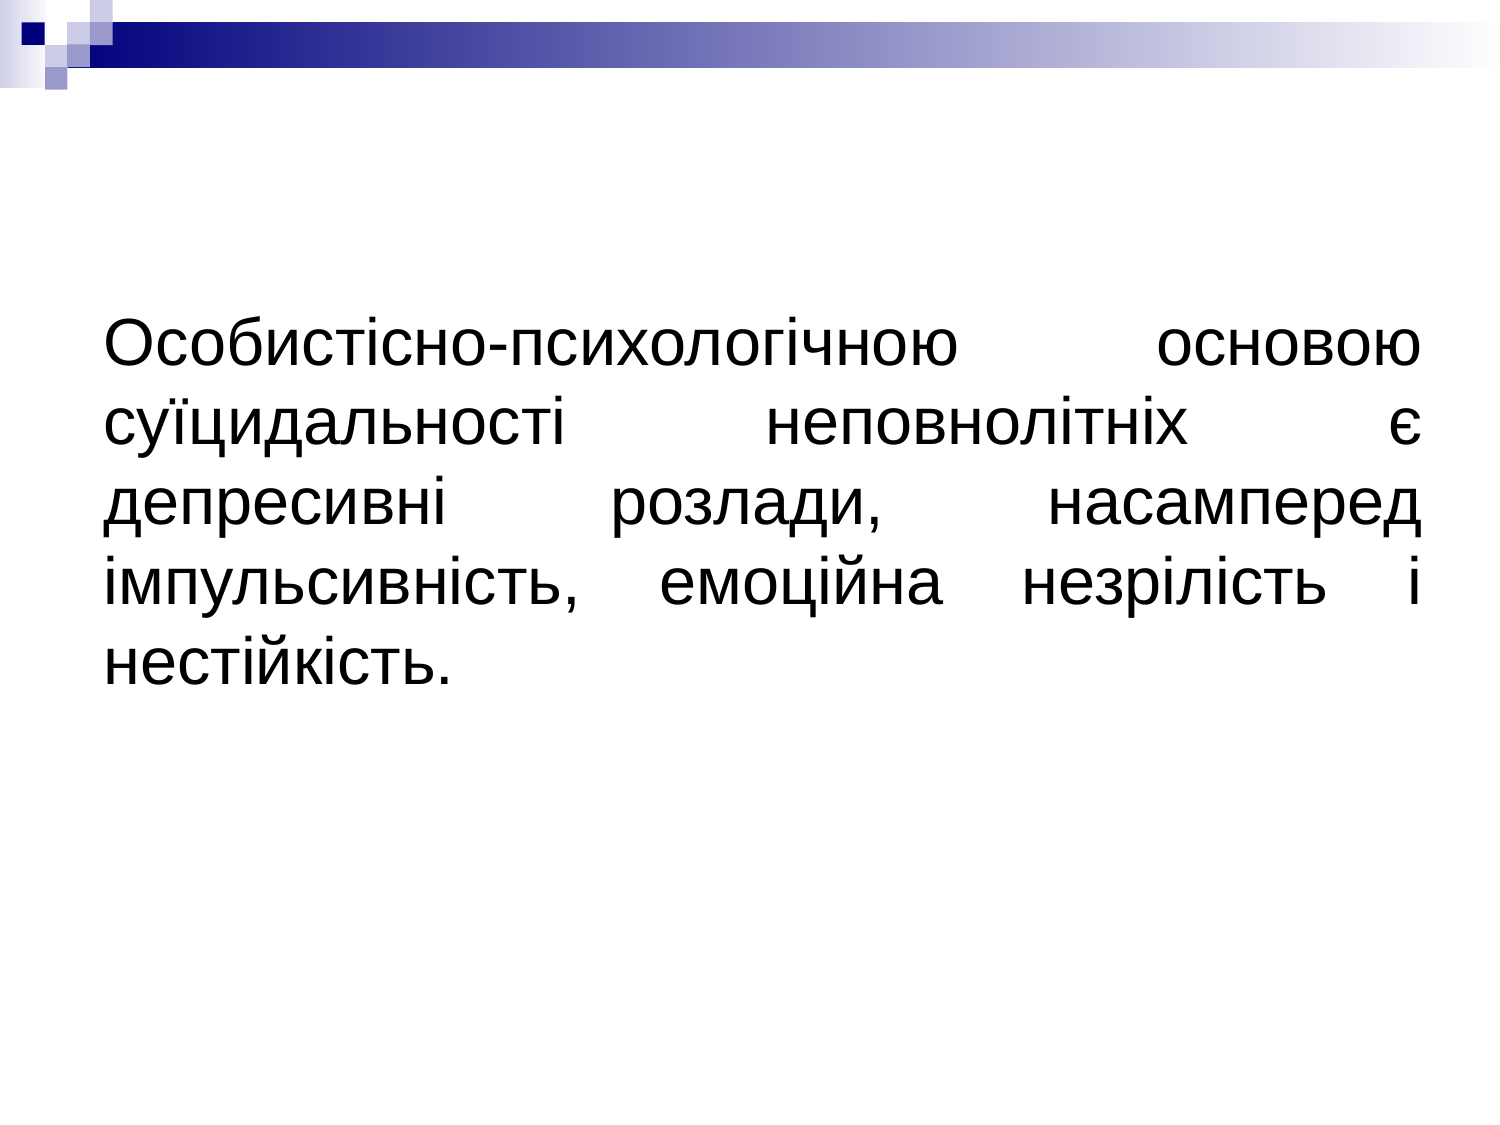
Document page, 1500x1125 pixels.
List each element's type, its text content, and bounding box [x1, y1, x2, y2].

list Особистісно-психологічною основою суїцидальності неповнолітніх є депресивні розлади, насамперед імпульсивність, емоційна незрілість і нестійкість. [88, 290, 1439, 929]
